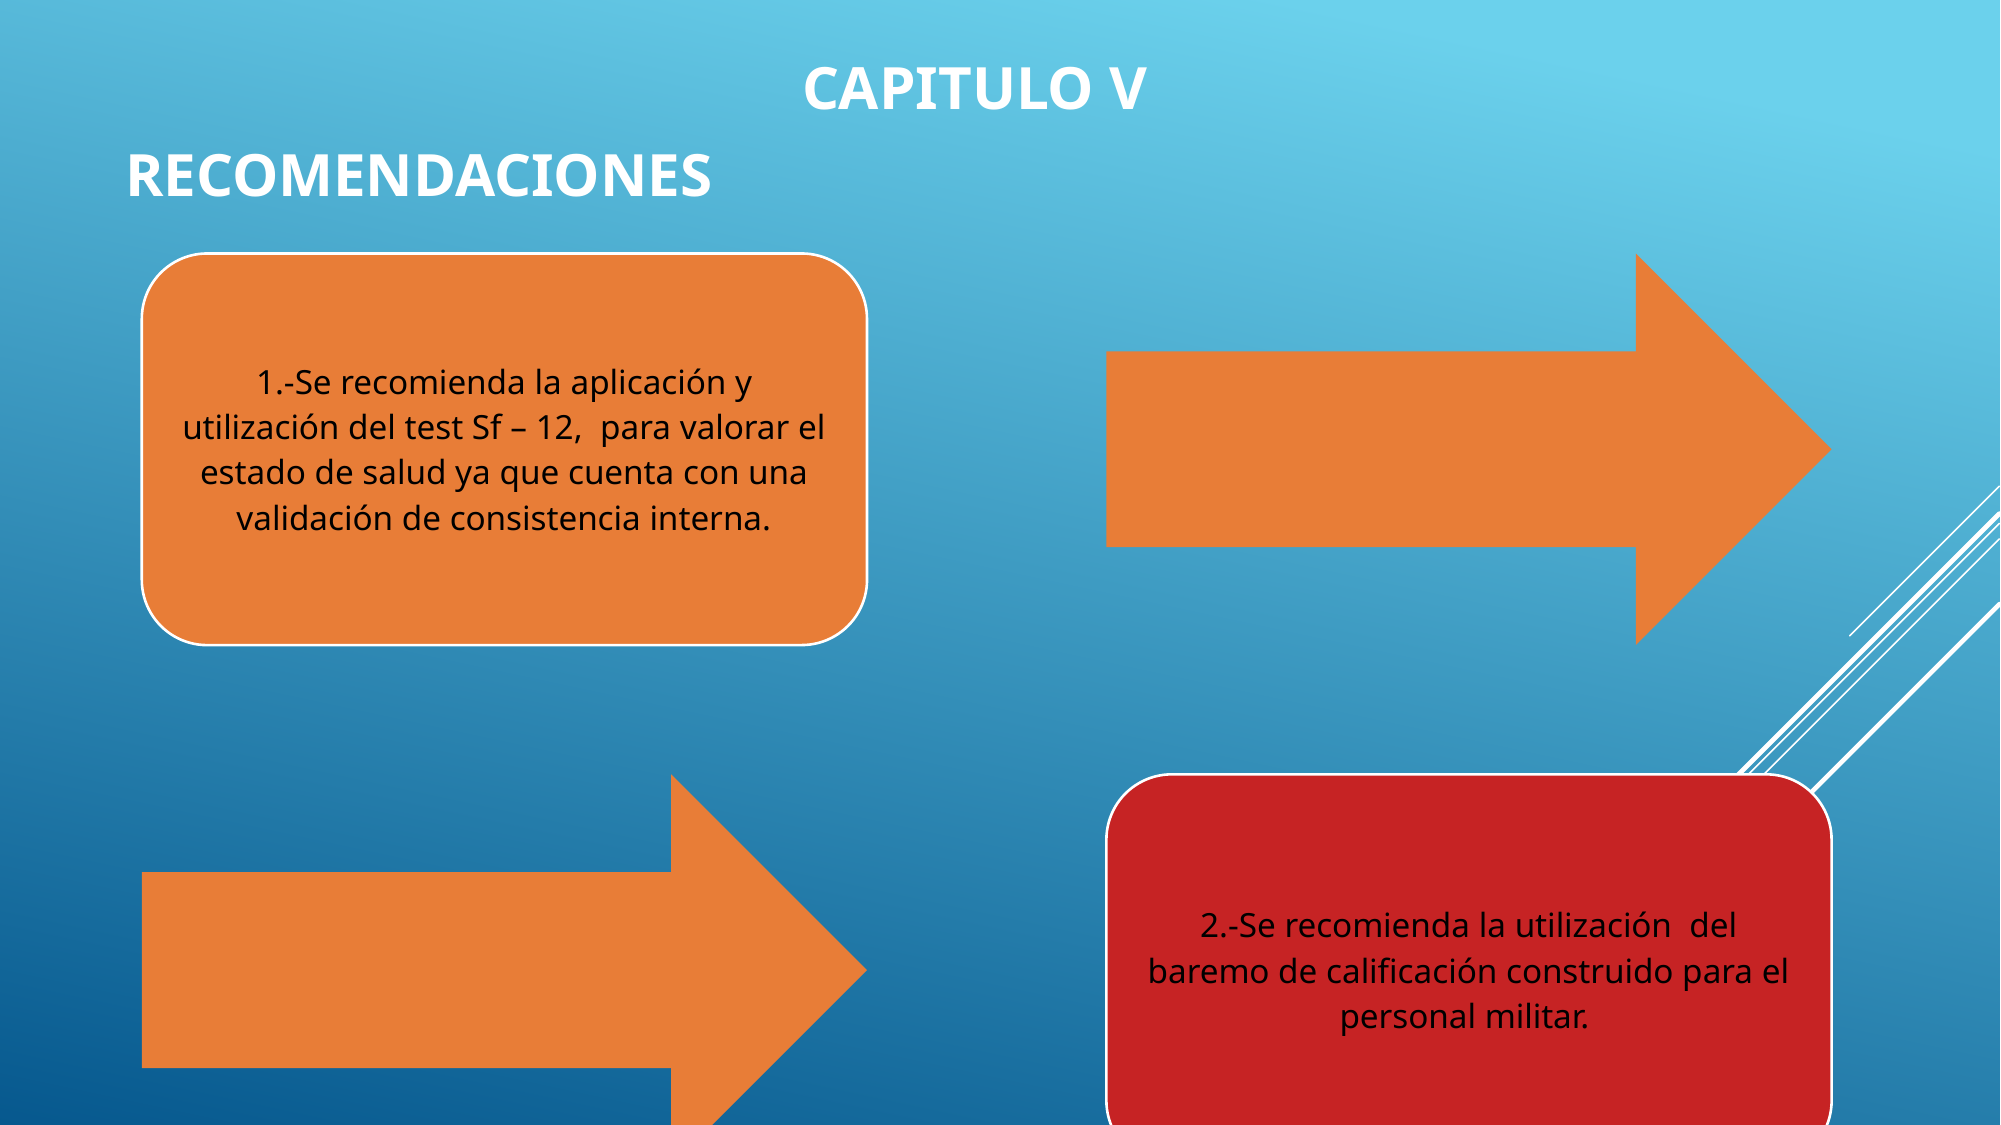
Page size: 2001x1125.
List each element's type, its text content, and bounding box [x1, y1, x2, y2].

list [141, 253, 1832, 1002]
title Recomendaciones [110, 49, 1511, 297]
text_box Capitulo V [171, 2, 1793, 250]
